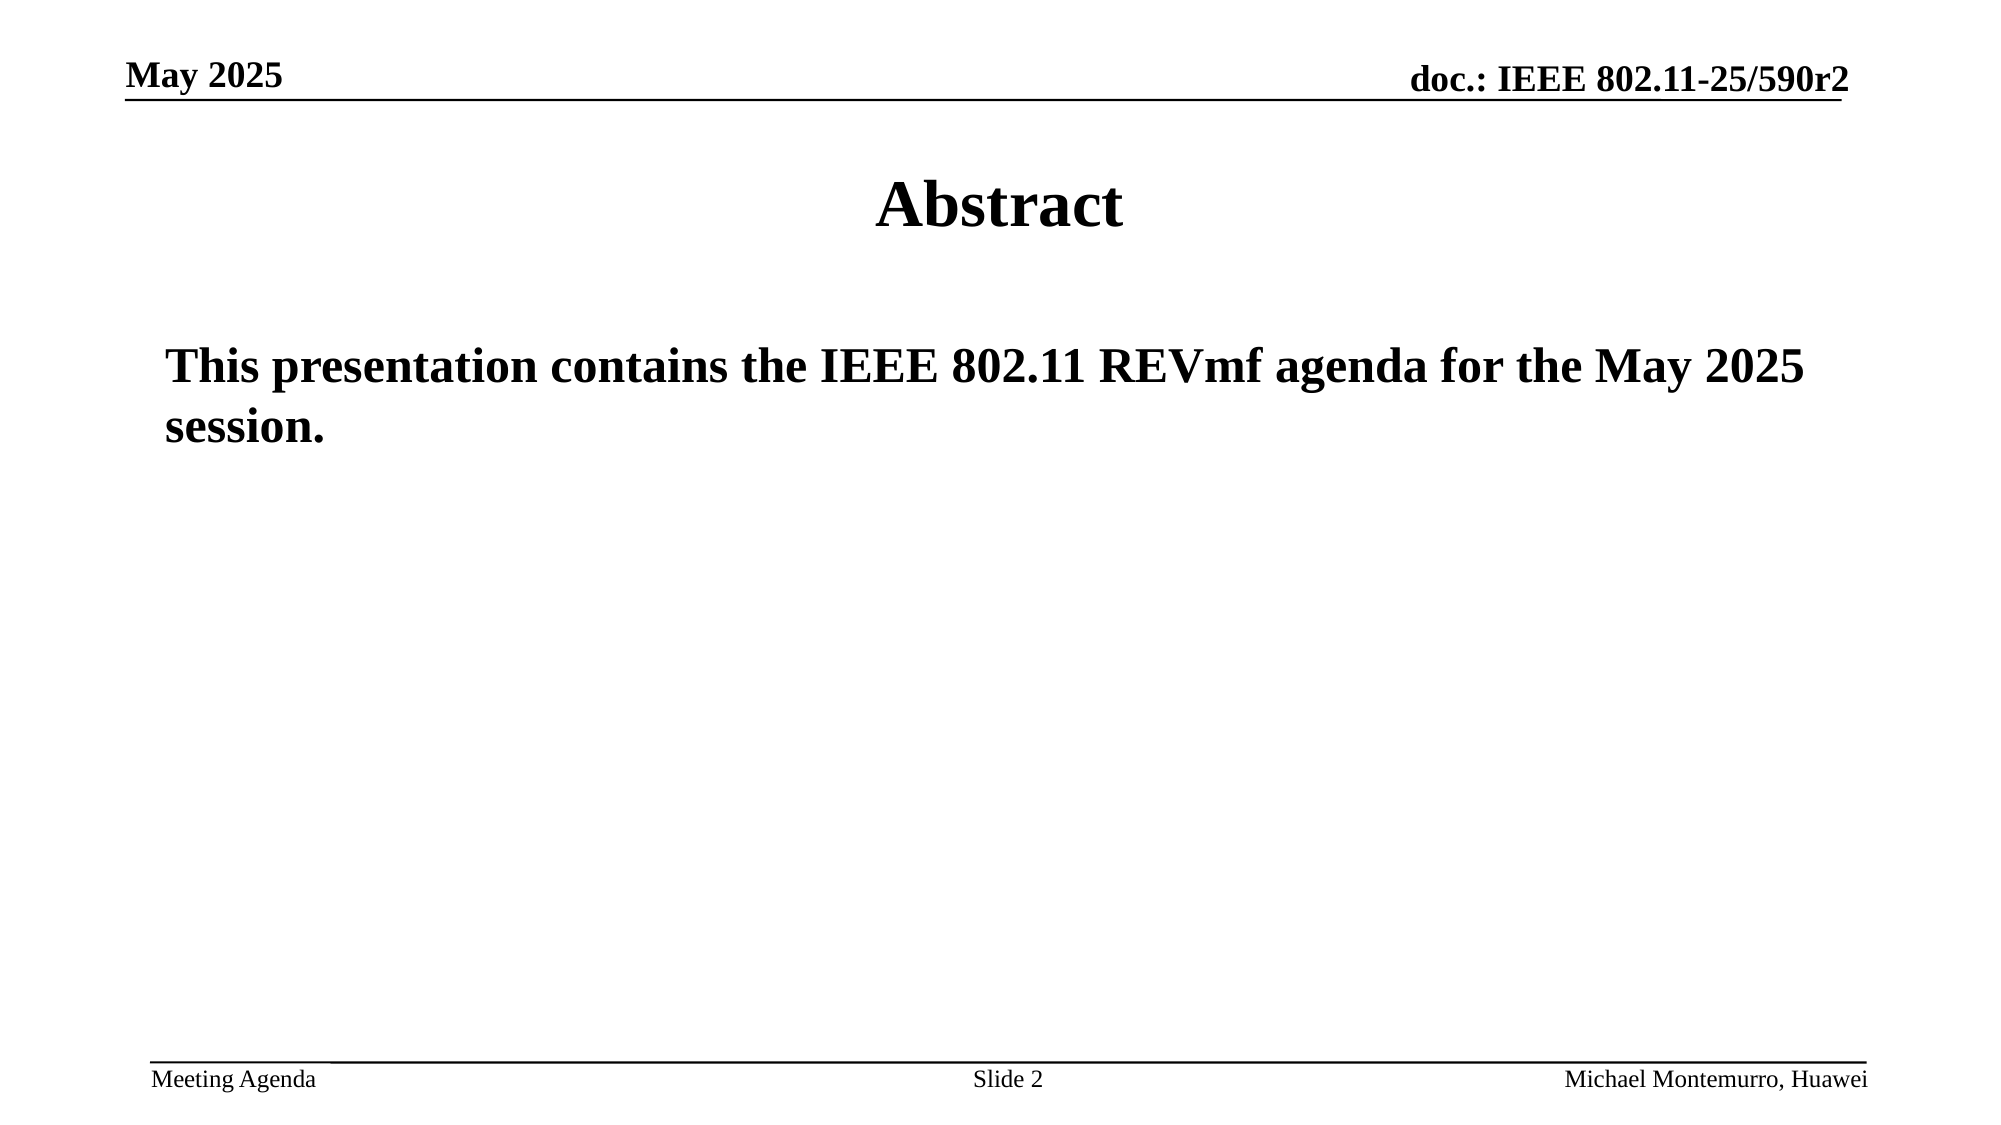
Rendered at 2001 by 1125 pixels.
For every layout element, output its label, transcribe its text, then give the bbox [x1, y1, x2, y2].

list This presentation contains the IEEE 802.11 REVmf agenda for the May 2025 session. [150, 324, 1850, 1000]
footer Michael Montemurro, Huawei [1266, 1061, 1869, 1093]
title Abstract [150, 112, 1850, 288]
slide_number Slide 2 [972, 1061, 1045, 1093]
